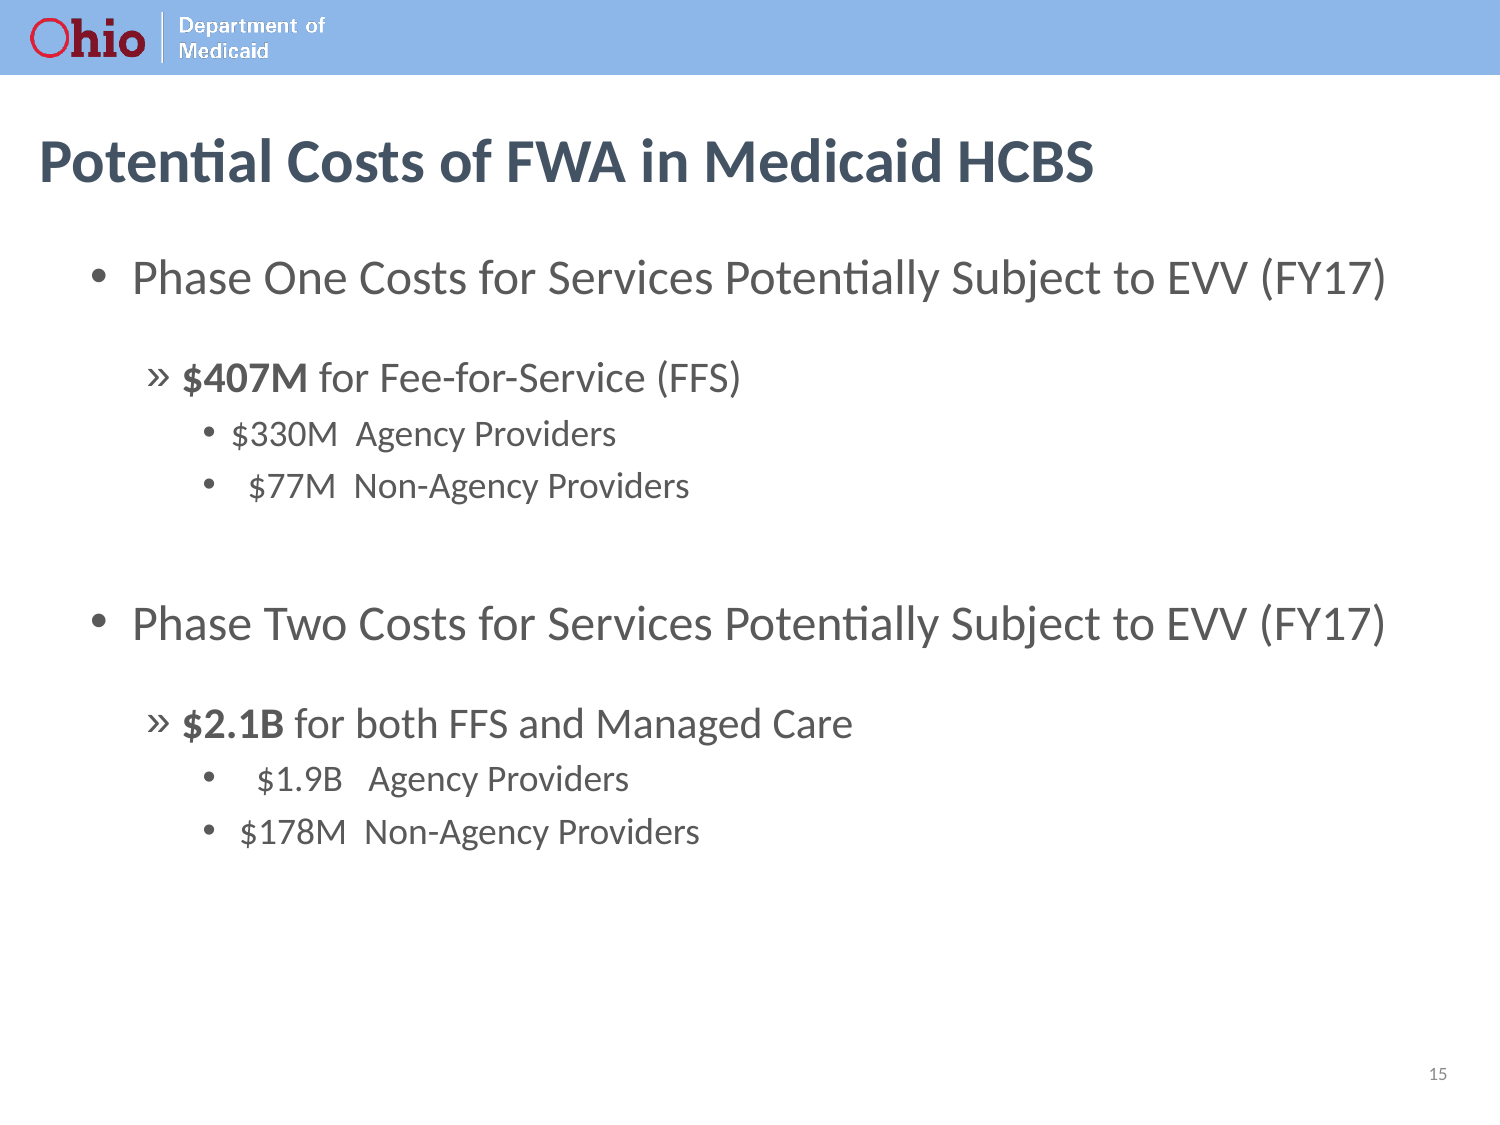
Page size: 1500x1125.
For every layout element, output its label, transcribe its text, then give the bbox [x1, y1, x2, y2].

list Phase One Costs for Services Potentially Subject to EVV (FY17) $407M for Fee-for-Service (FFS) $330M Agency Providers $77M Non-Agency Providers Phase Two Costs for Services Potentially Subject to EVV (FY17) $2.1B for both FFS and Managed Care $1.9B Agency Providers $178M Non-Agency Providers [75, 237, 1425, 980]
title Potential Costs of FWA in Medicaid HCBS [24, 112, 1475, 225]
slide_number 15 [1112, 1042, 1463, 1103]
picture [30, 12, 325, 63]
